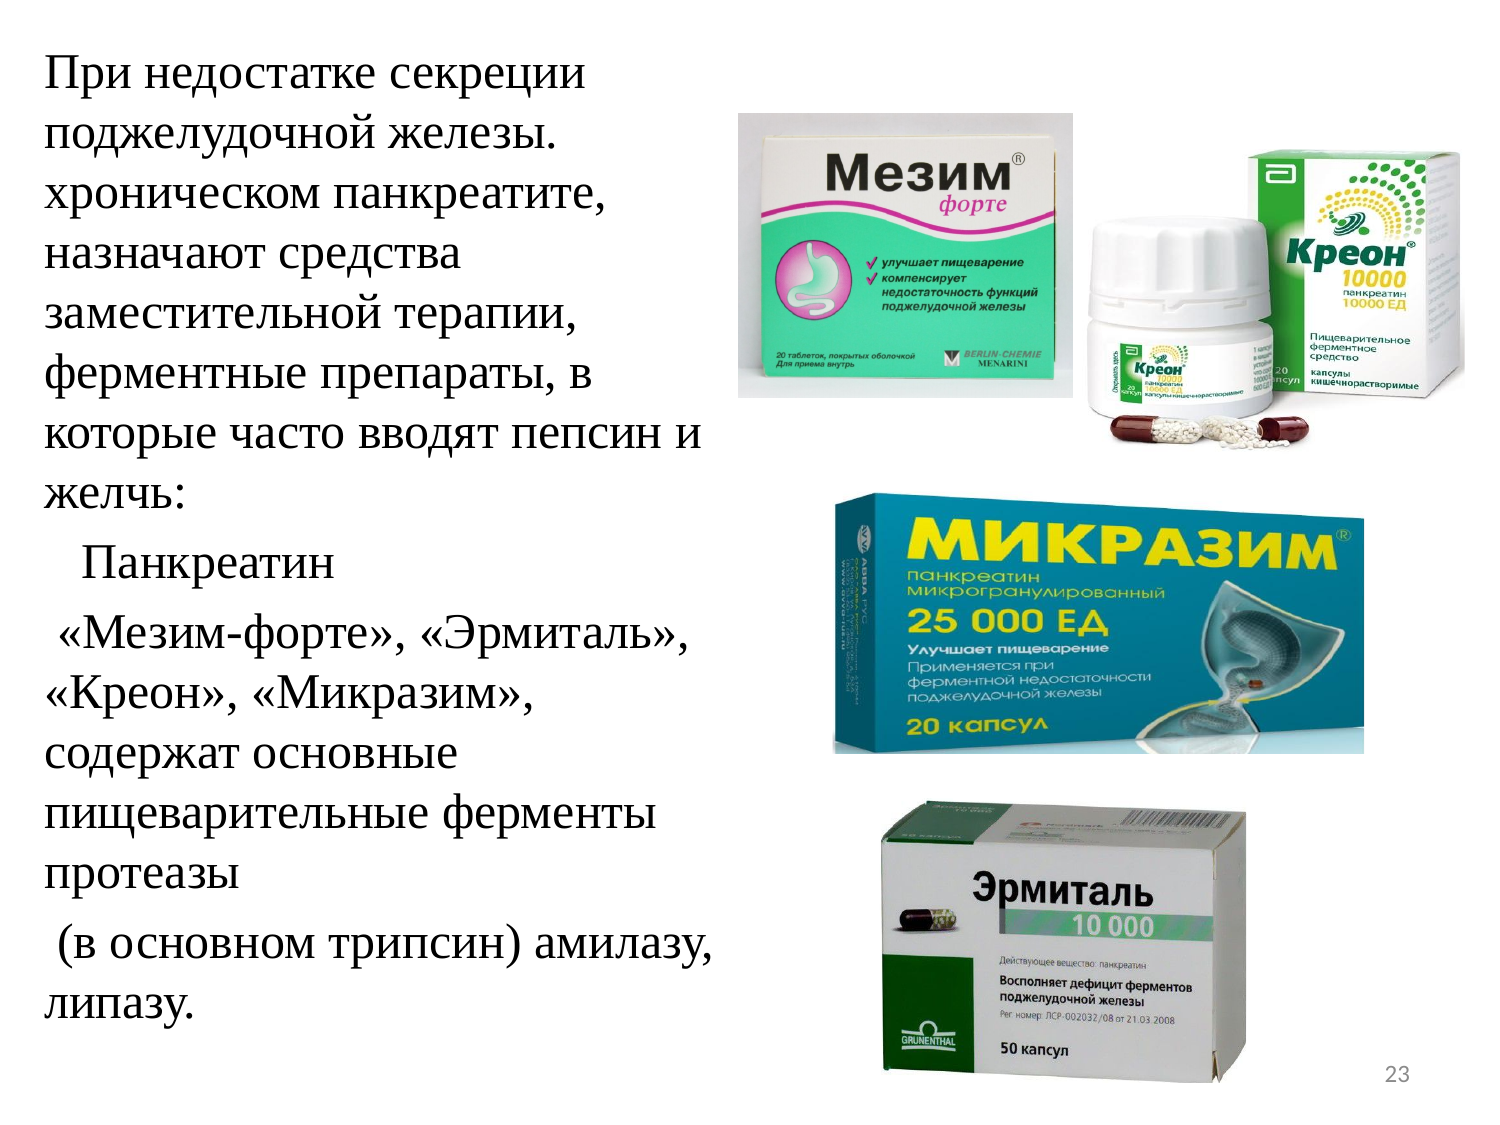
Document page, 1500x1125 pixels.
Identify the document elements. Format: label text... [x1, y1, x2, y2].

list При недостатке секреции поджелудочной железы. хроническом панкреатите, назначают средства заместительной терапии, ферментные препараты, в которые часто вводят пепсин и желчь: Панкреатин «Мезим-форте», «Эрмиталь», «Креон», «Микразим», содержат основные пищеварительные ферменты протеазы (в основном трипсин) амилазу, липазу. [29, 30, 750, 1125]
picture [1080, 148, 1465, 457]
picture [832, 491, 1365, 754]
picture [737, 113, 1074, 398]
slide_number 23 [1074, 1042, 1425, 1103]
picture [879, 798, 1247, 1084]
